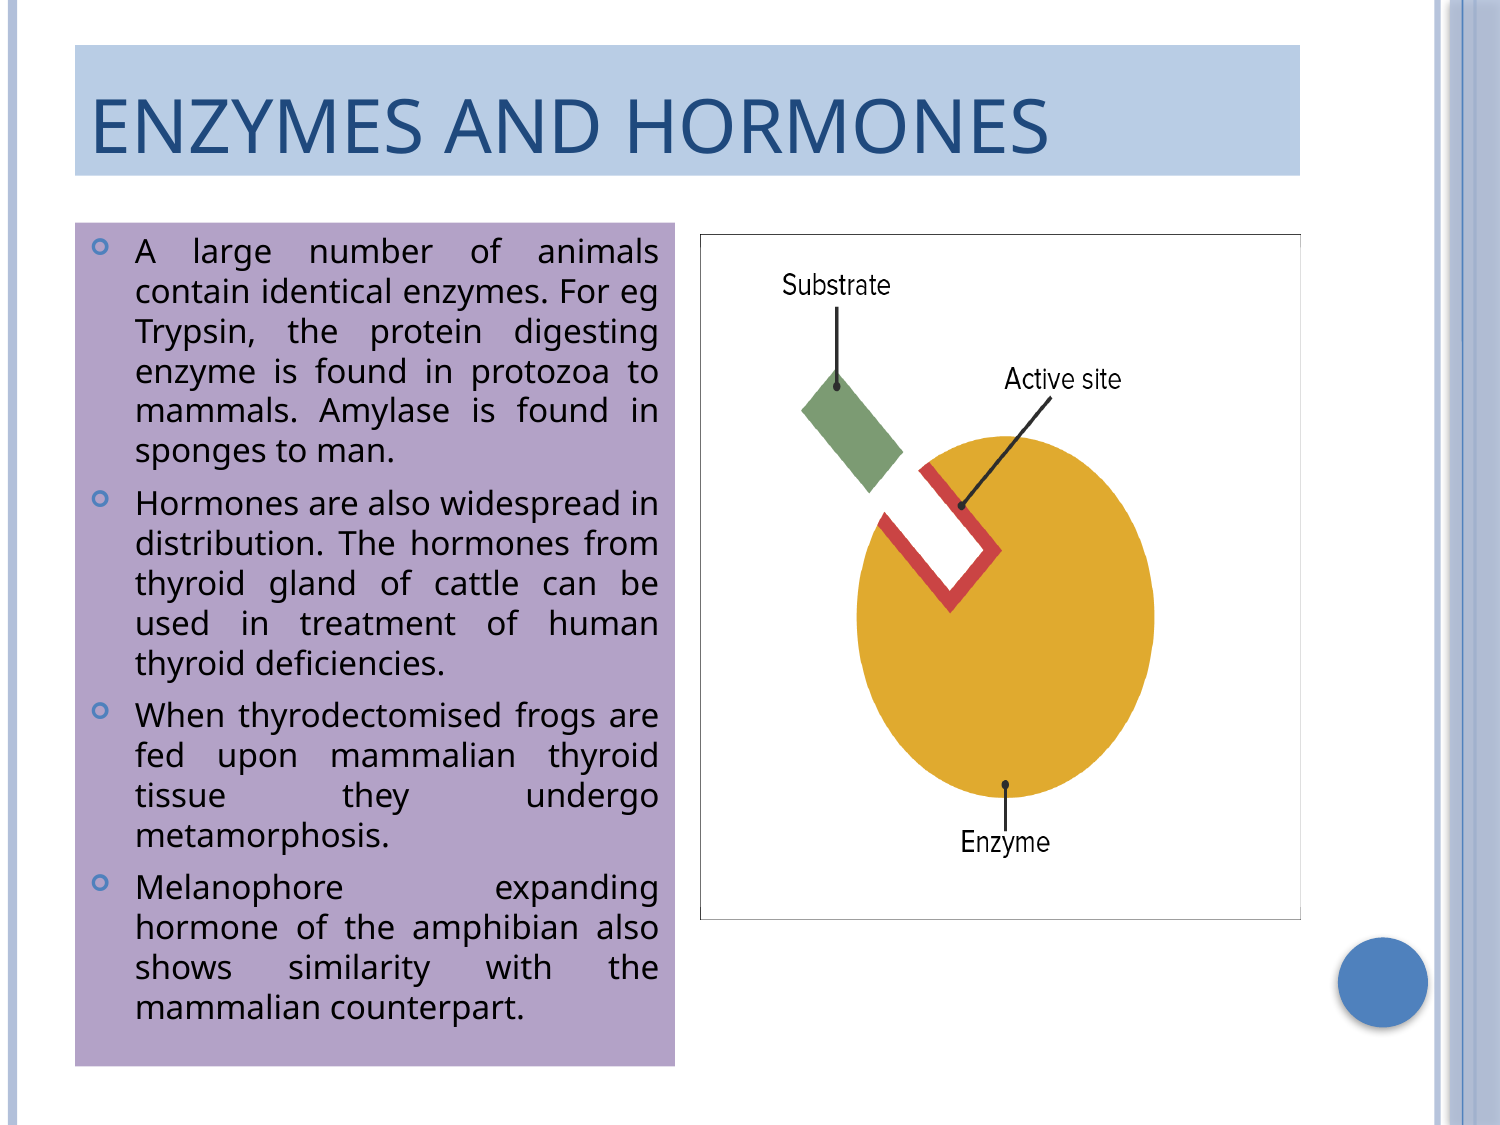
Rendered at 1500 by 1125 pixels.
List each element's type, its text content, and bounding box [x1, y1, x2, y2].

title Enzymes and hormones [75, 45, 1300, 176]
list A large number of animals contain identical enzymes. For eg Trypsin, the protein digesting enzyme is found in protozoa to mammals. Amylase is found in sponges to man. Hormones are also widespread in distribution. The hormones from thyroid gland of cattle can be used in treatment of human thyroid deficiencies. When thyrodectomised frogs are fed upon mammalian thyroid tissue they undergo metamorphosis. Melanophore expanding hormone of the amphibian also shows similarity with the mammalian counterpart. [75, 222, 675, 1067]
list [699, 233, 1301, 921]
